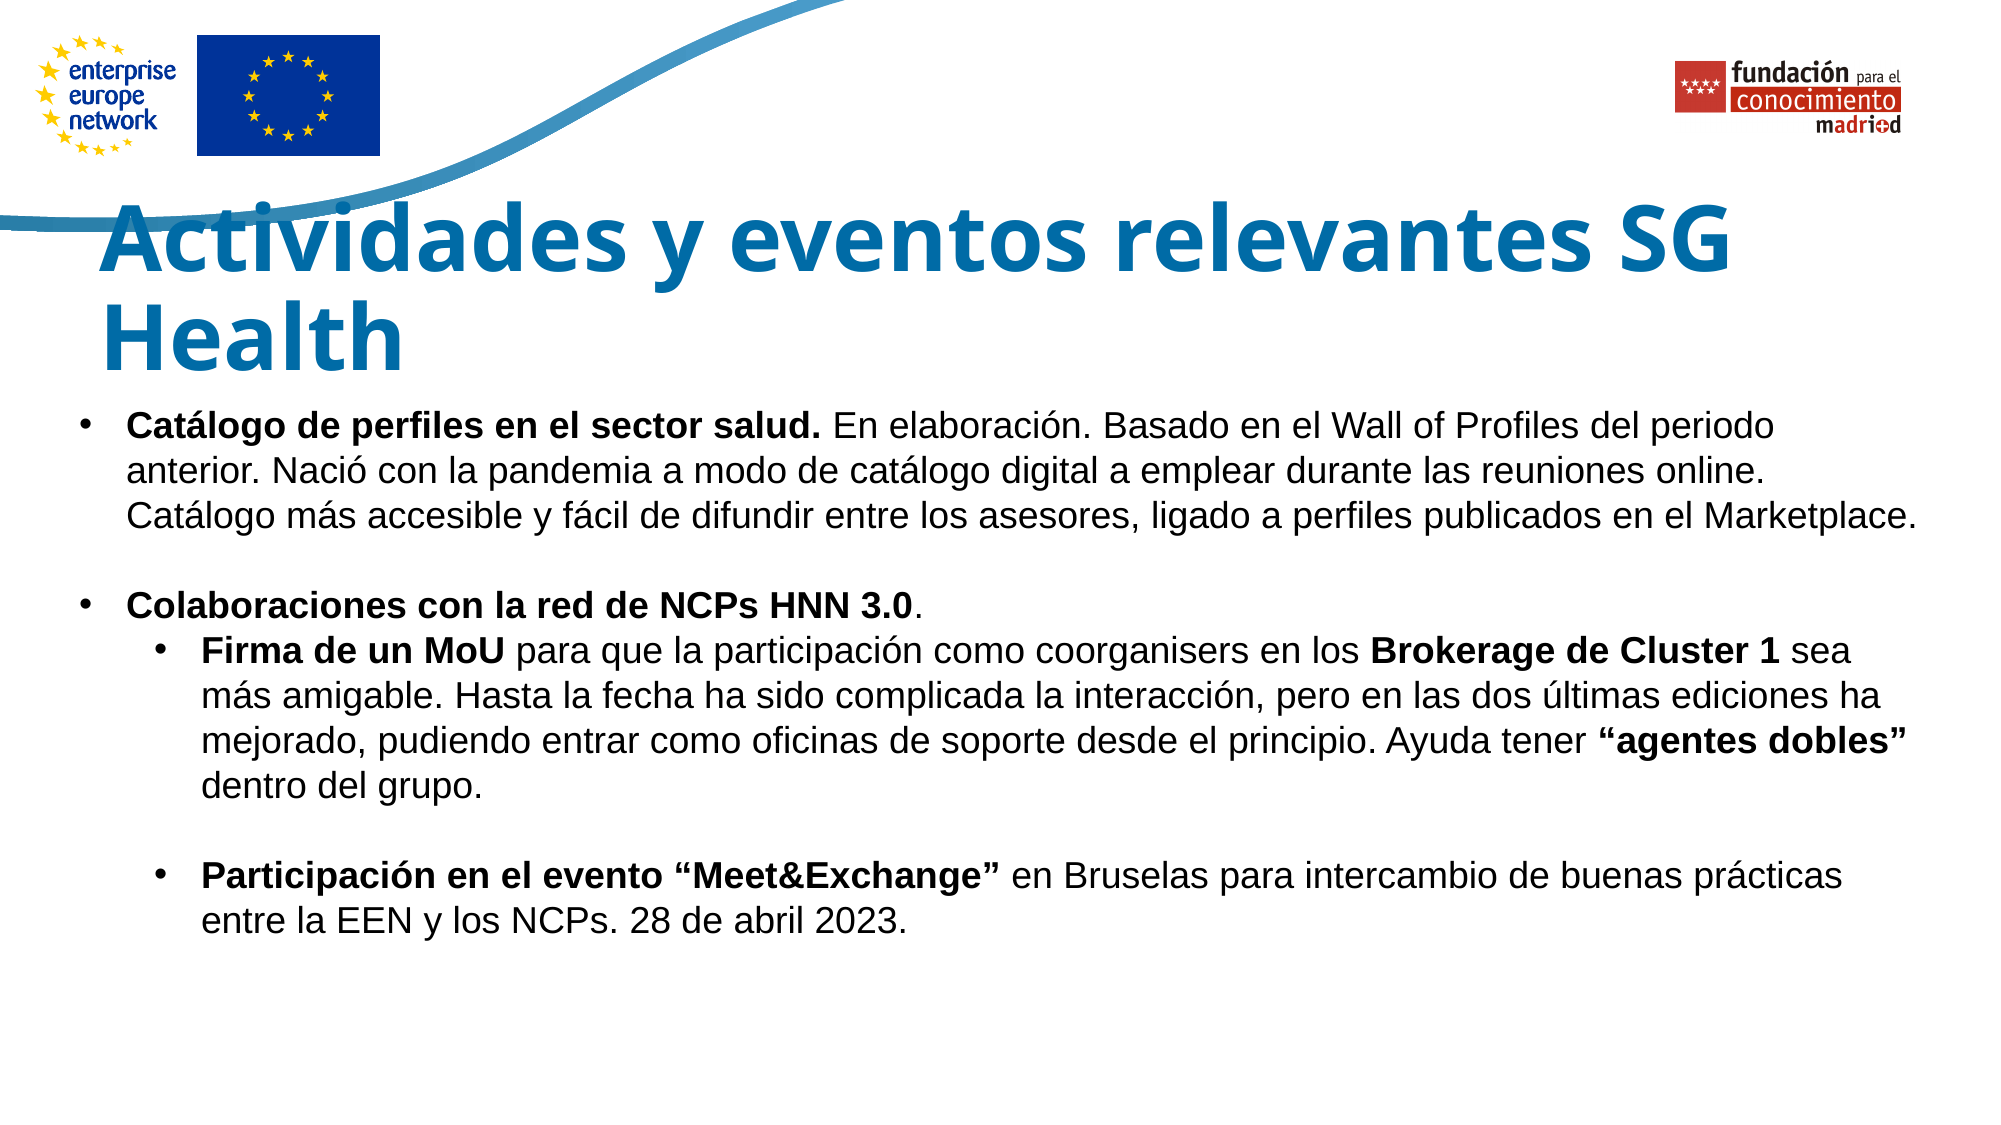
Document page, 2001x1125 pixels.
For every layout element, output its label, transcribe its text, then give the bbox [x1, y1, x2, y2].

title Actividades y eventos relevantes SG Health [99, 212, 1901, 371]
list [1675, 60, 1901, 133]
text_box Catálogo de perfiles en el sector salud. En elaboración. Basado en el Wall of Profiles del periodo anterior. Nació con la pandemia a modo de catálogo digital a emplear durante las reuniones online. Catálogo más accesible y fácil de difundir entre los asesores, ligado a perfiles publicados en el Marketplace. Colaboraciones con la red de NCPs HNN 3.0. Firma de un MoU para que la participación como coorganisers en los Brokerage de Cluster 1 sea más amigable. Hasta la fecha ha sido complicada la interacción, pero en las dos últimas ediciones ha mejorado, pudiendo entrar como oficinas de soporte desde el principio. Ayuda tener “agentes dobles” dentro del grupo. Participación en el evento “Meet&Exchange” en Bruselas para intercambio de buenas prácticas entre la EEN y los NCPs. 28 de abril 2023. [64, 393, 1936, 994]
